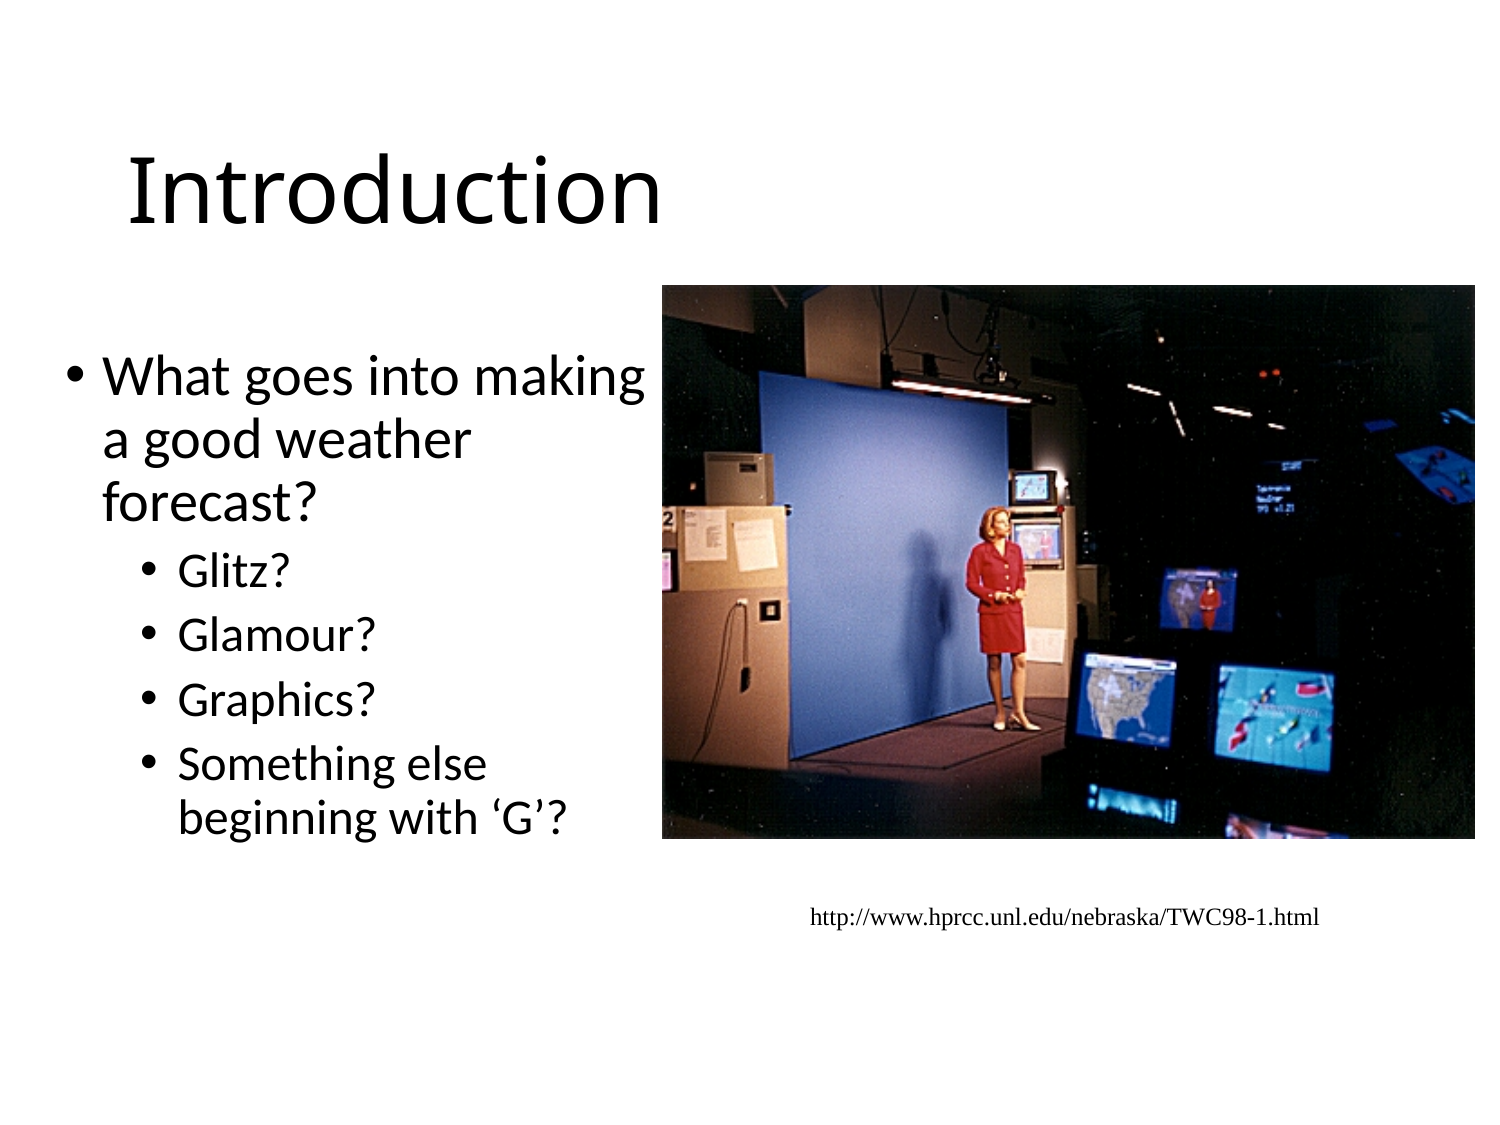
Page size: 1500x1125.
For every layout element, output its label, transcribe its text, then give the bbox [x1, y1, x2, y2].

picture [662, 285, 1475, 839]
title Introduction [112, 99, 1388, 288]
text_box http://www.hprcc.unl.edu/nebraska/TWC98-1.html [795, 893, 1336, 939]
list What goes into making a good weather forecast? Glitz? Glamour? Graphics? Something else beginning with ‘G’? [50, 337, 675, 1013]
